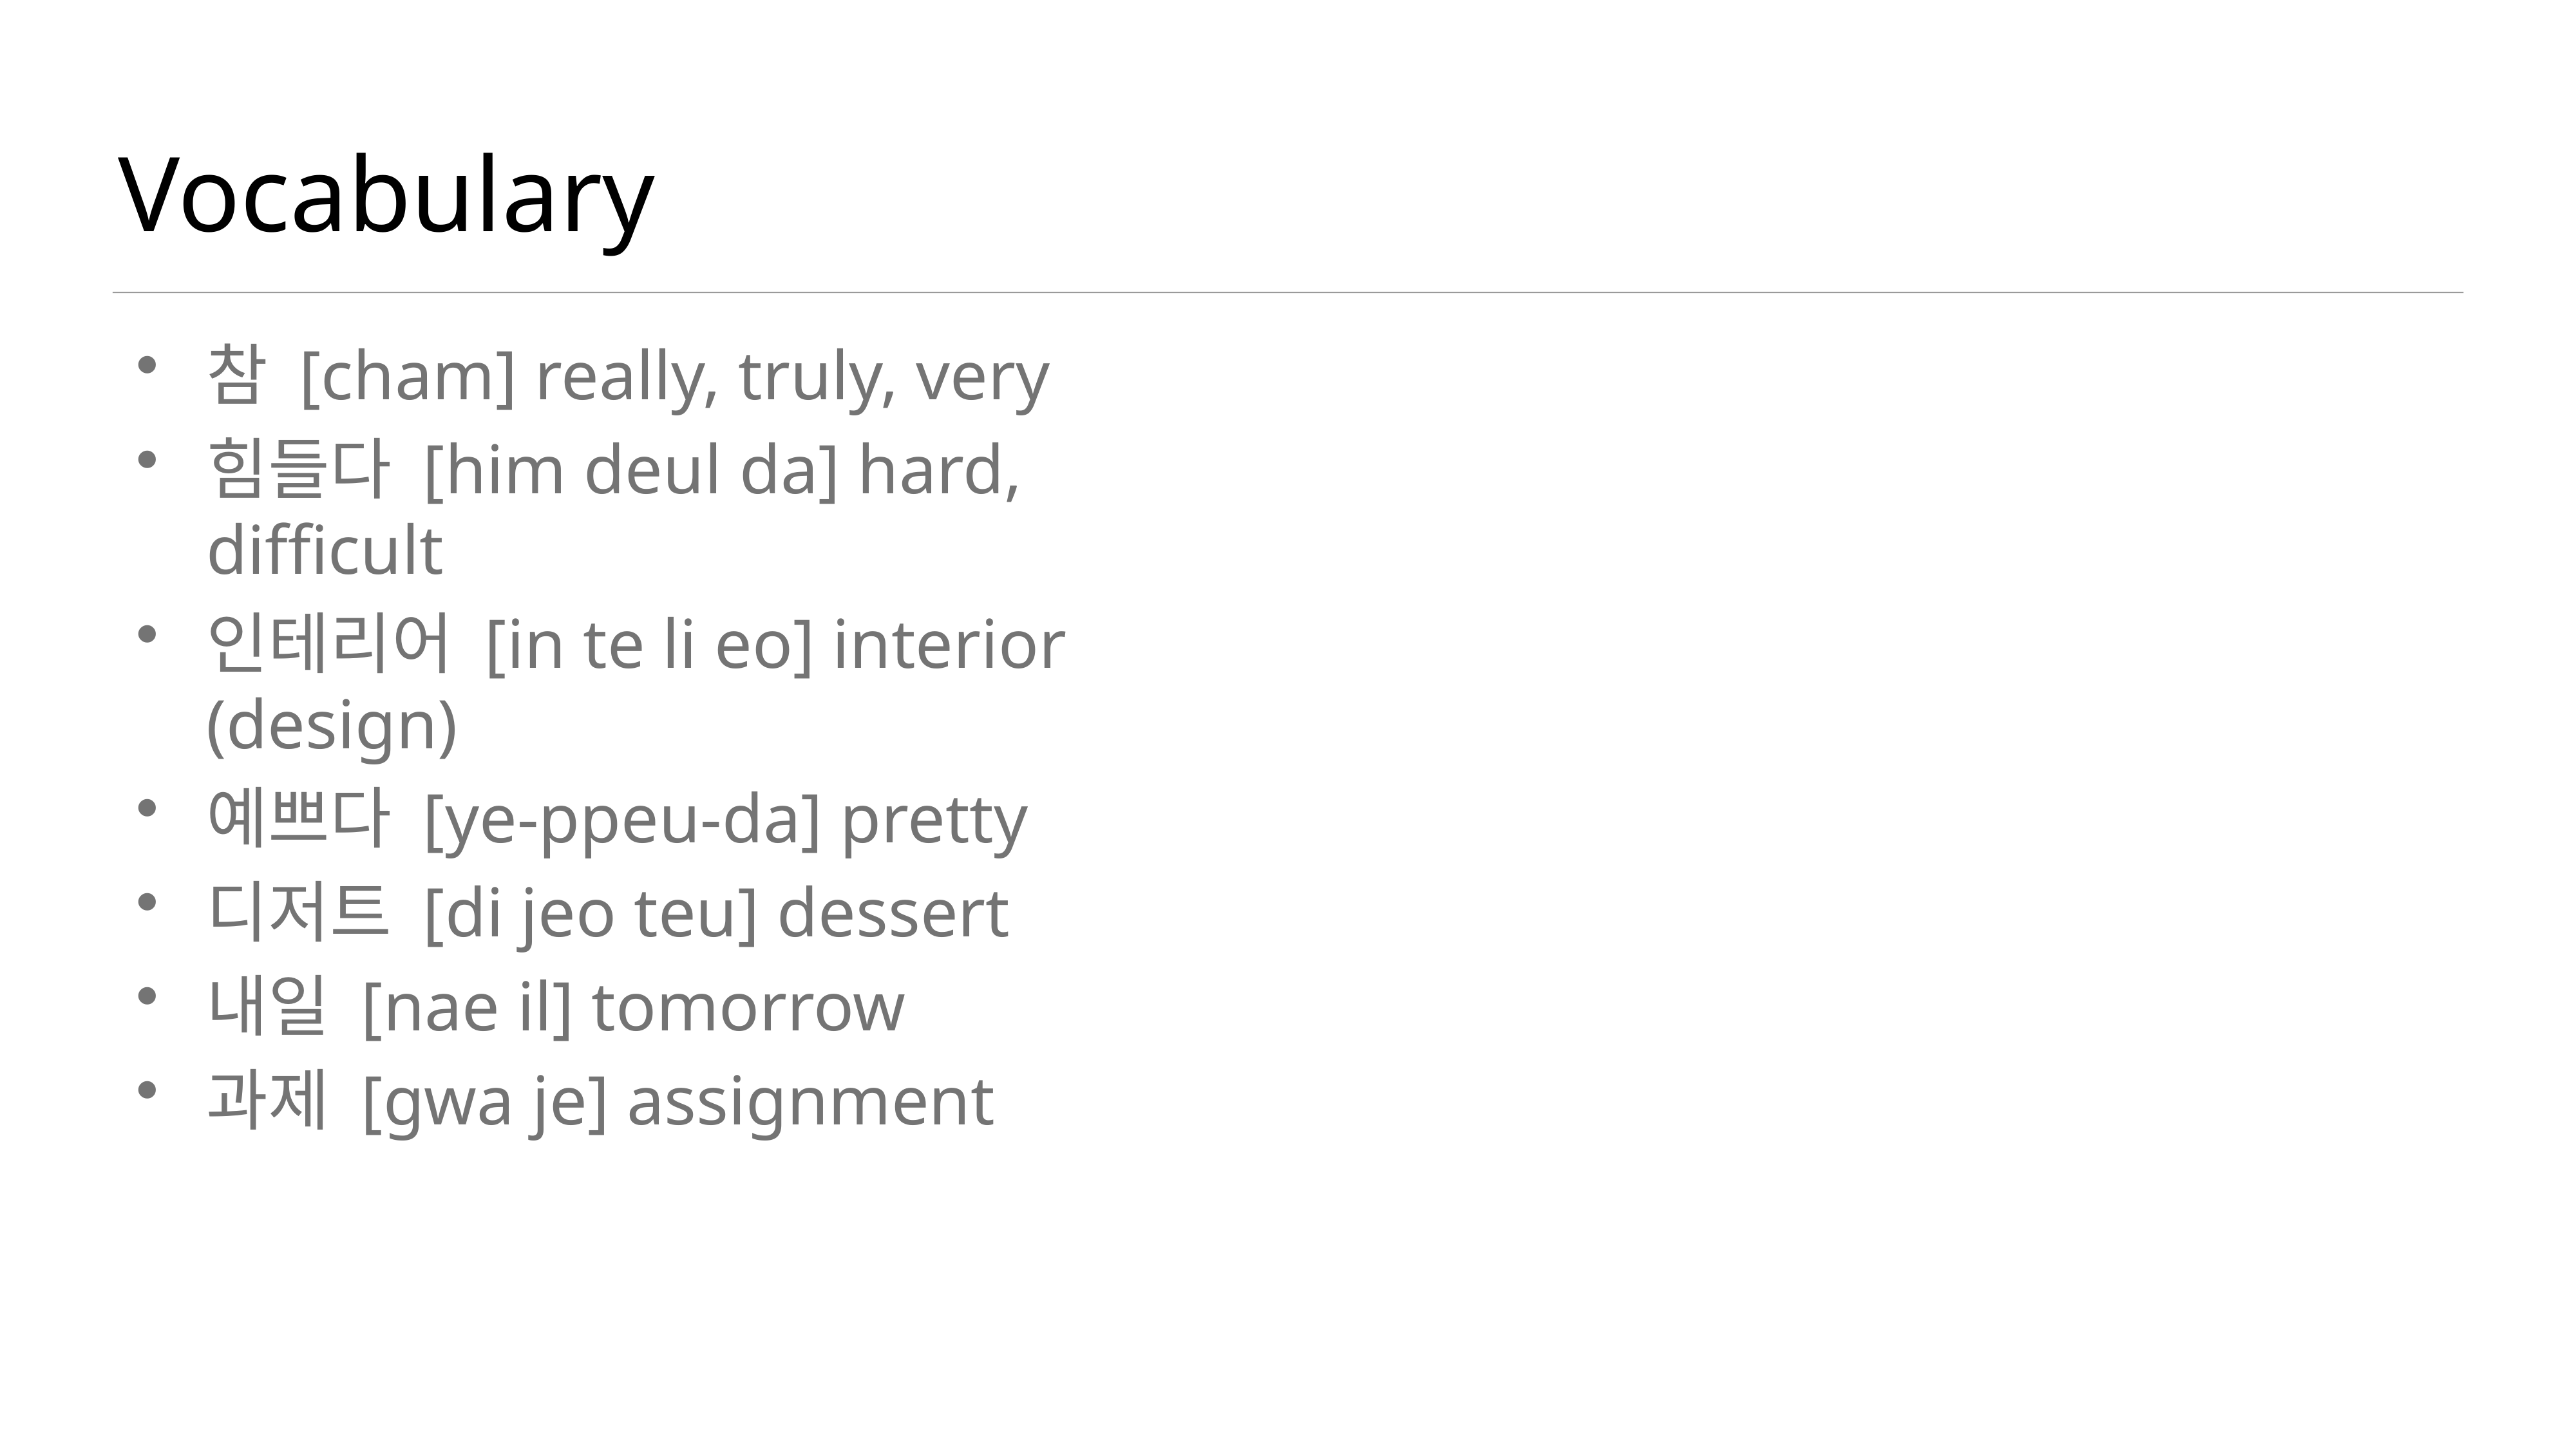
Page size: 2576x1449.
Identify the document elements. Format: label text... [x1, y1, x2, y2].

text_box 참 [cham] really, truly, very 힘들다 [him deul da] hard, difficult 인테리어 [in te li eo] interior (design) 예쁘다 [ye-ppeu-da] pretty 디저트 [di jeo teu] dessert 내일 [nae il] tomorrow 과제 [gwa je] assignment [130, 327, 1214, 1244]
title Vocabulary [112, 49, 2463, 258]
